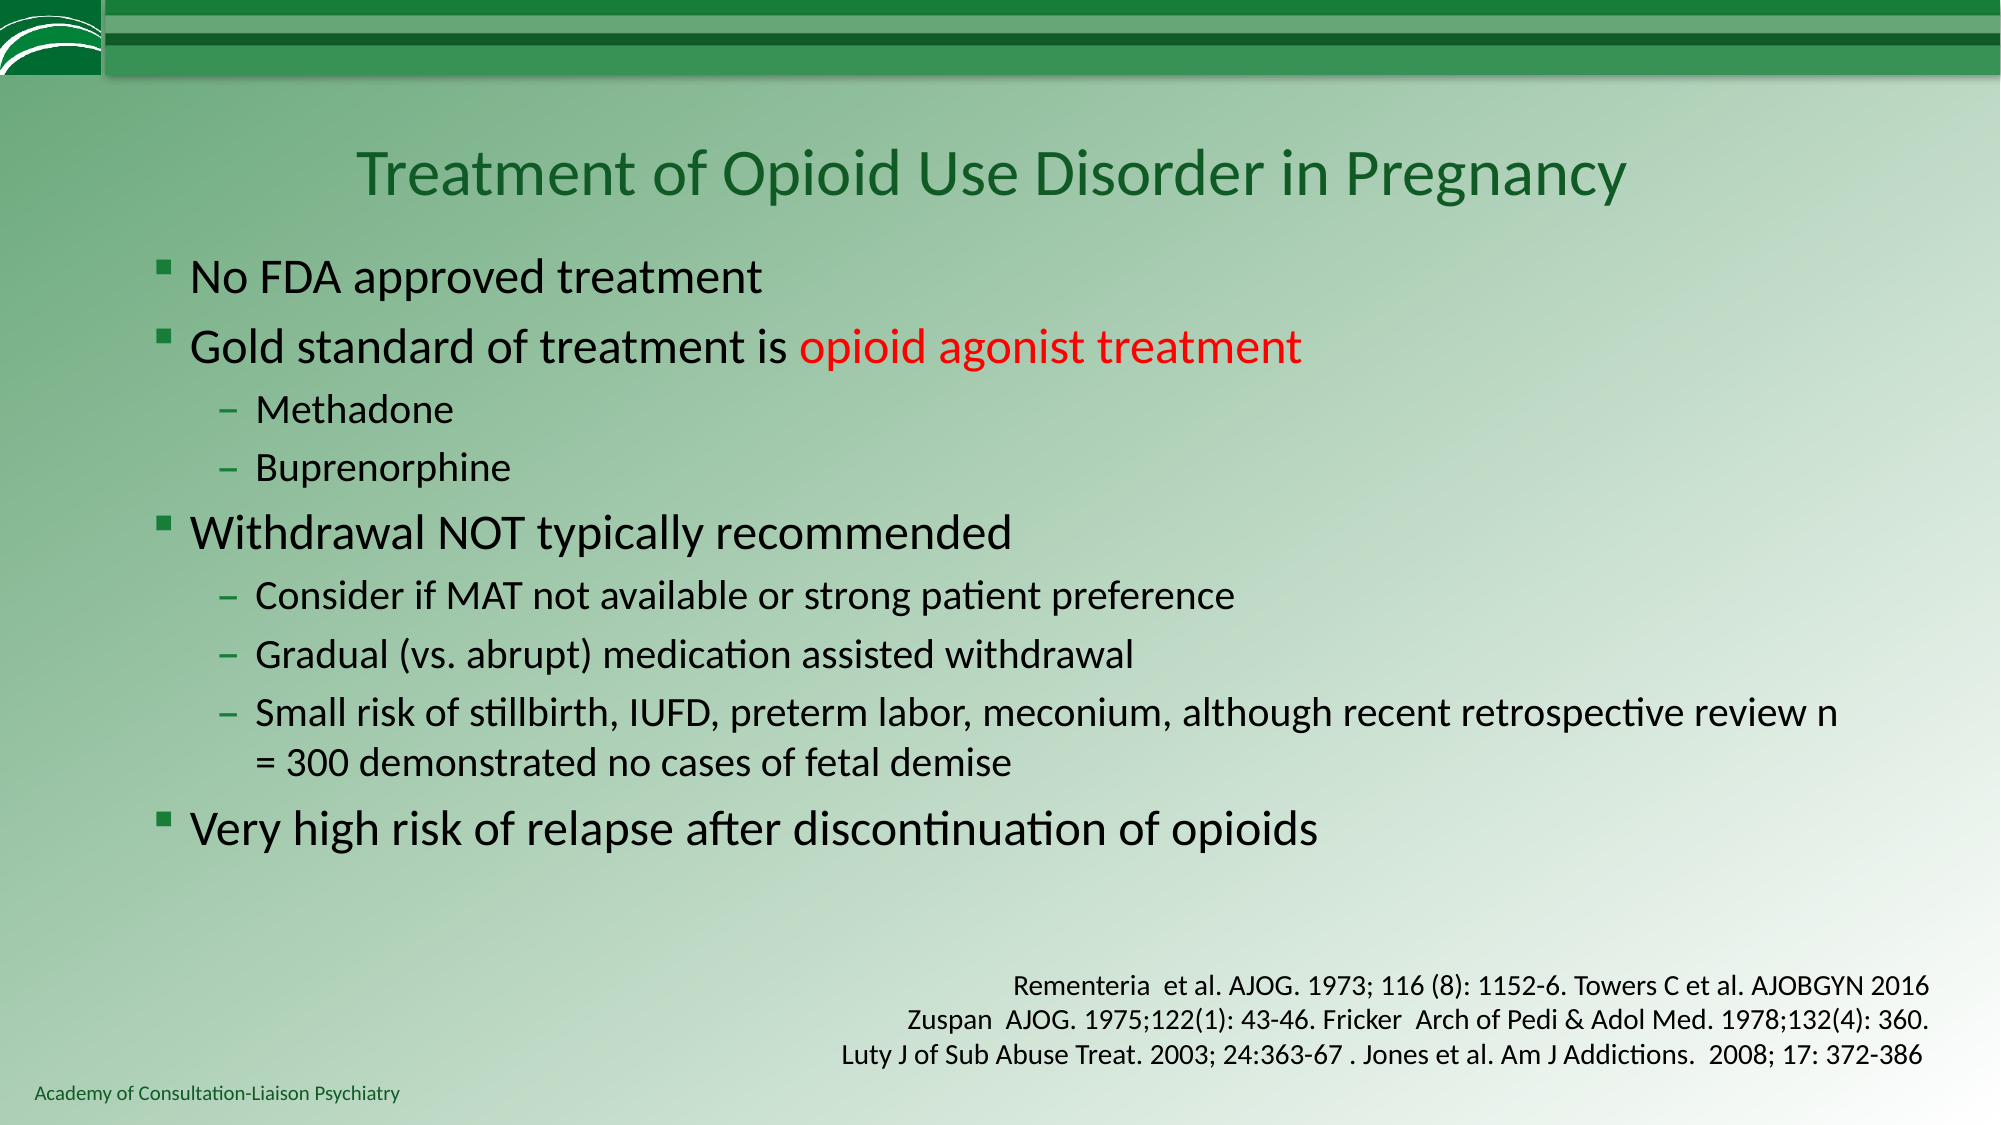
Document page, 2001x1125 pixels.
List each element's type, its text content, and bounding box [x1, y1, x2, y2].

list No FDA approved treatment Gold standard of treatment is opioid agonist treatment Methadone Buprenorphine Withdrawal NOT typically recommended Consider if MAT not available or strong patient preference Gradual (vs. abrupt) medication assisted withdrawal Small risk of stillbirth, IUFD, preterm labor, meconium, although recent retrospective review n = 300 demonstrated no cases of fetal demise Very high risk of relapse after discontinuation of opioids [137, 235, 1863, 958]
picture [0, 0, 101, 75]
title Treatment of Opioid Use Disorder in Pregnancy [59, 59, 1926, 278]
text_box Rementeria et al. AJOG. 1973; 116 (8): 1152-6. Towers C et al. AJOBGYN 2016 Zuspan AJOG. 1975;122(1): 43-46. Fricker Arch of Pedi & Adol Med. 1978;132(4): 360. Luty J of Sub Abuse Treat. 2003; 24:363-67 . Jones et al. Am J Addictions. 2008; 17: 372-386 [0, 958, 1946, 1123]
